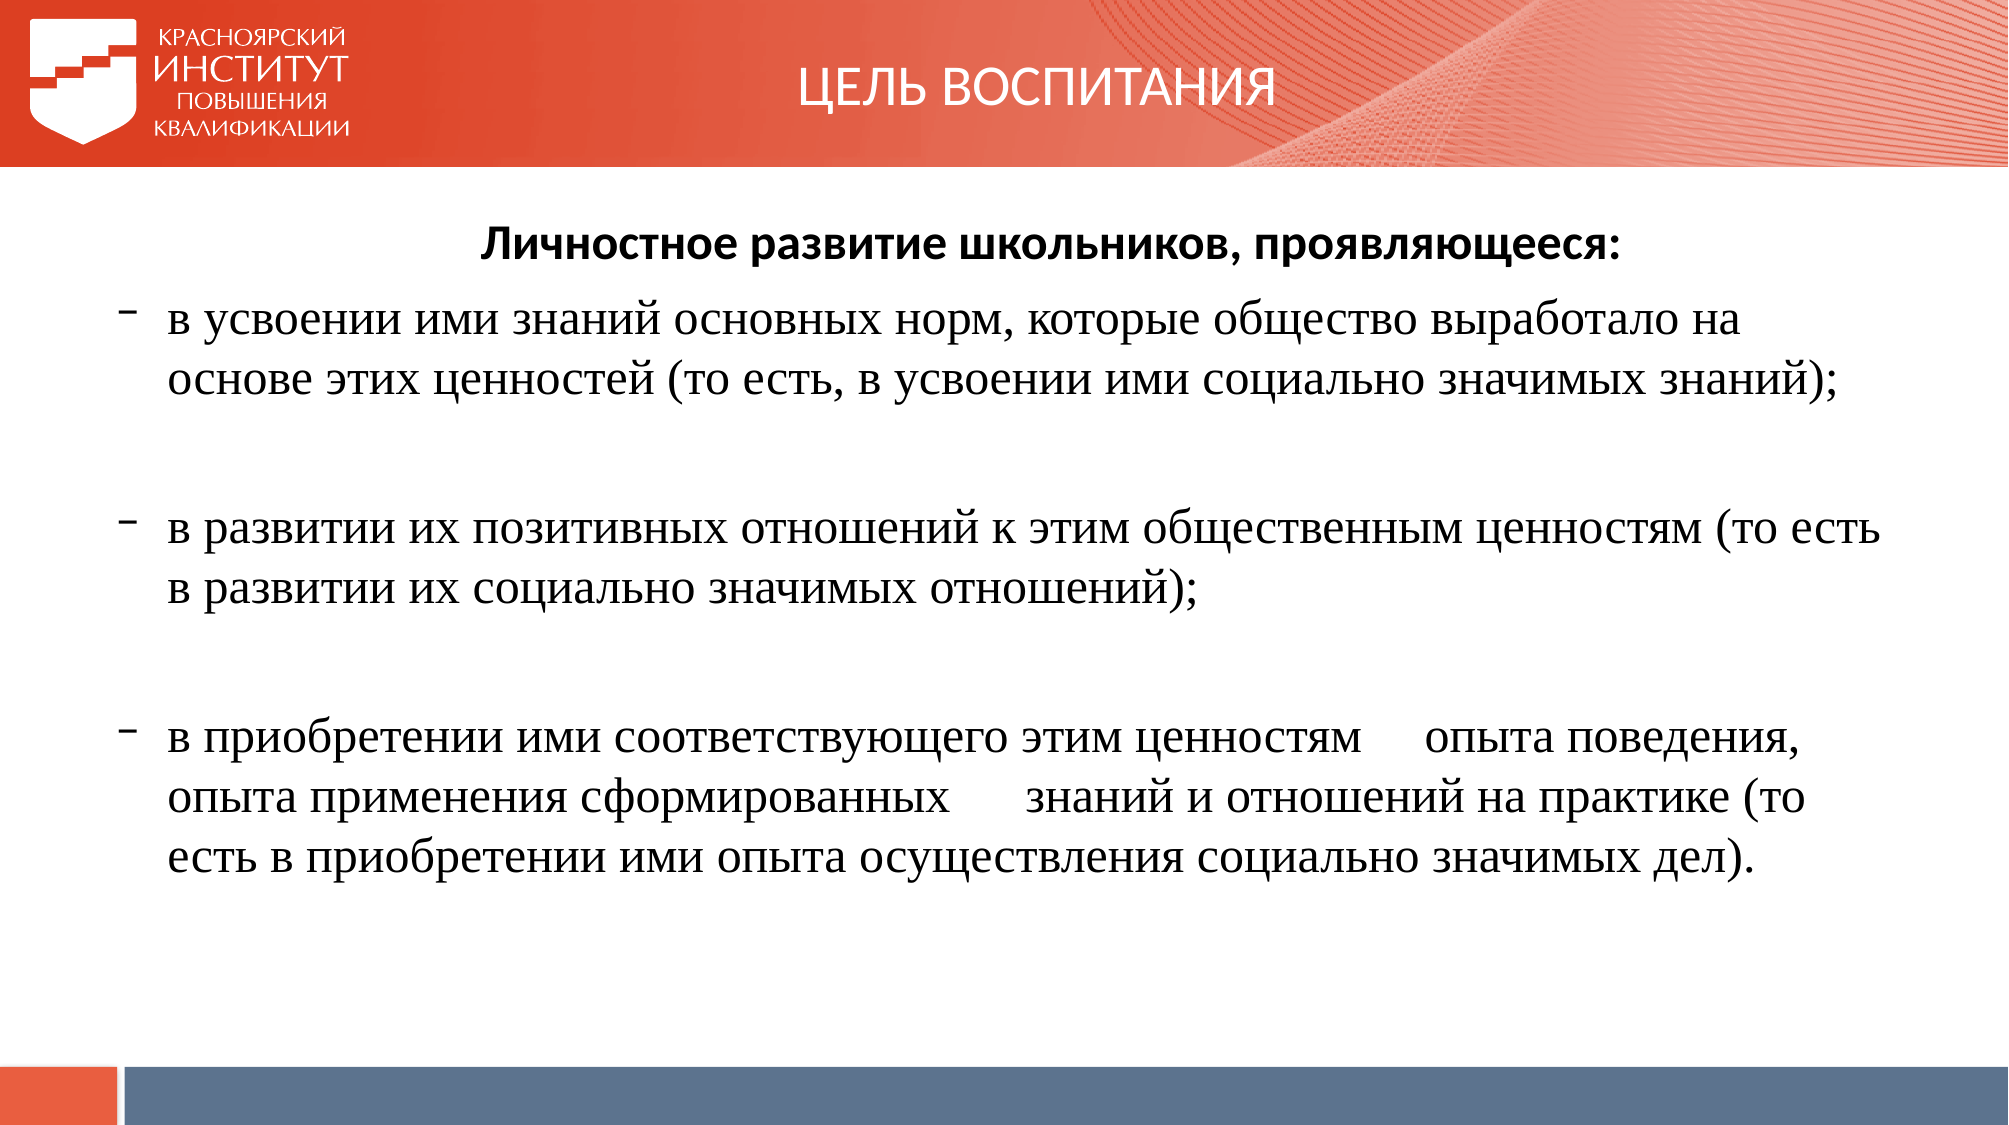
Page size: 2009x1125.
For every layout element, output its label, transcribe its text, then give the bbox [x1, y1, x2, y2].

picture [0, 0, 2008, 167]
list в усвоении ими знаний основных норм, которые общество выработало на основе этих ценностей (то есть, в усвоении ими социально значимых знаний); в развитии их позитивных отношений к этим общественным ценностям (то есть в развитии их социально значимых отношений); в приобретении ими соответствующего этим ценностям опыта поведения, опыта применения сформированных знаний и отношений на практике (то есть в приобретении ими опыта осуществления социально значимых дел). [100, 276, 1906, 1048]
title ЦЕЛЬ ВОСПИТАНИЯ [782, 18, 1511, 147]
text_box Личностное развитие школьников, проявляющееся: [165, 171, 1938, 277]
